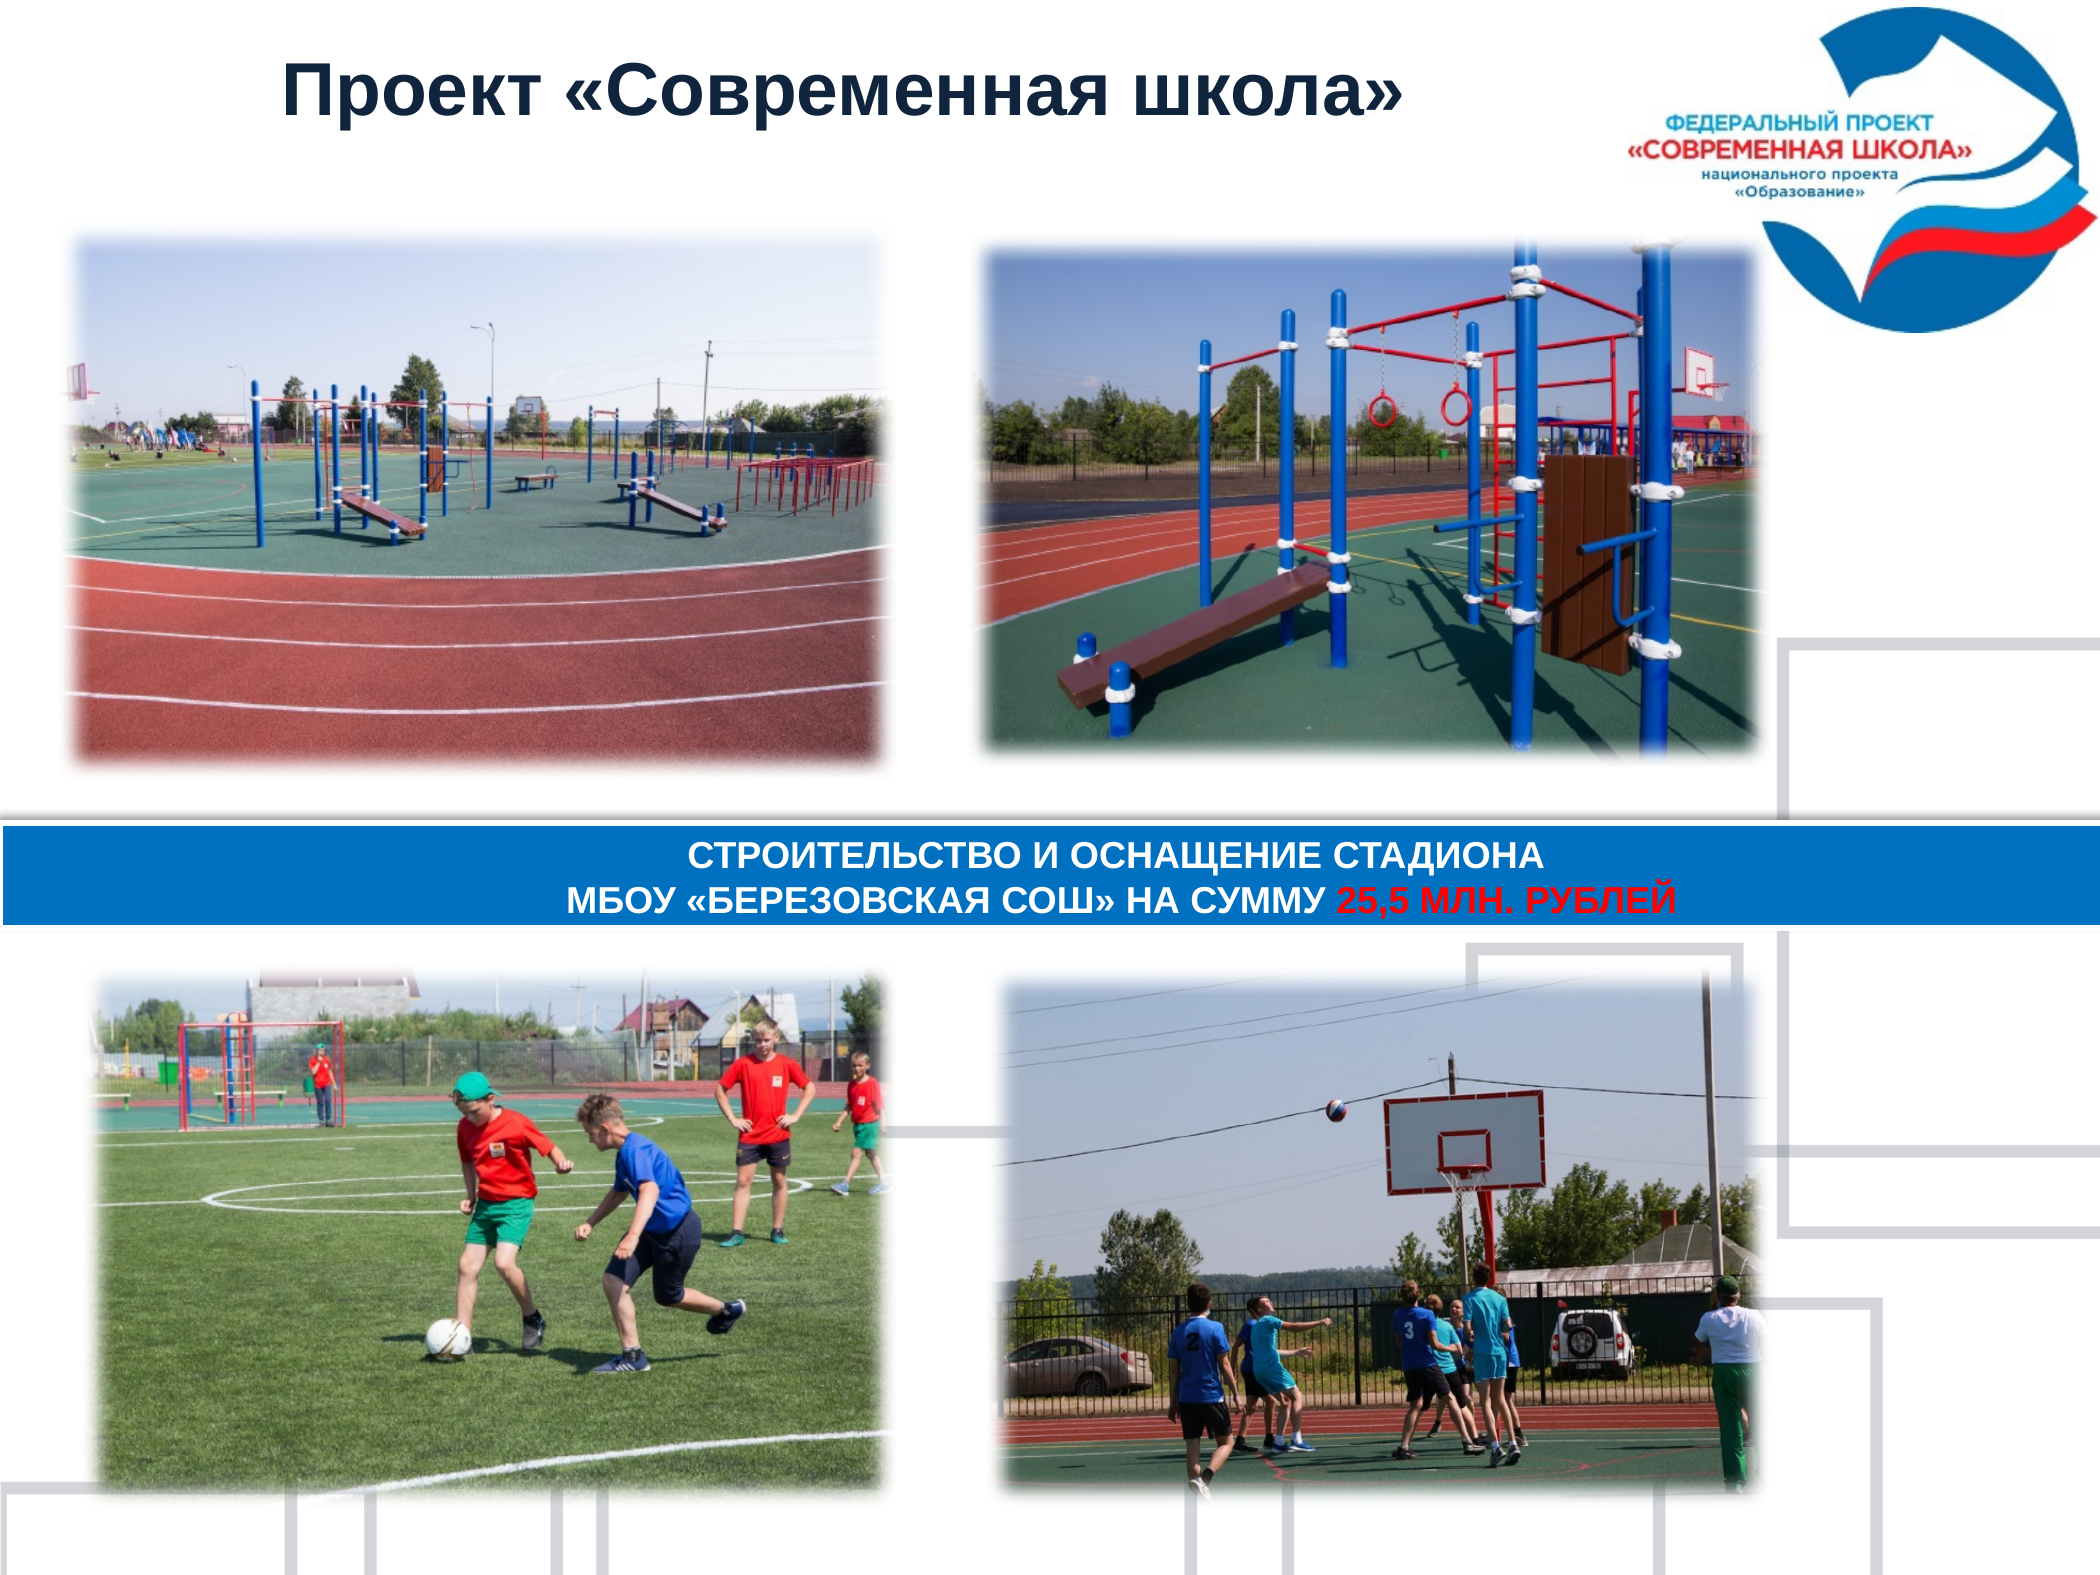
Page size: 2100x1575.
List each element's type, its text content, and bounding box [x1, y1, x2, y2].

text_box СТРОИТЕЛЬСТВО И ОСНАЩЕНИЕ СТАДИОНА МБОУ «БЕРЕЗОВСКАЯ СОШ» НА СУММУ 25,5 МЛН. РУБЛЕЙ [0, 820, 2100, 931]
picture [0, 931, 2100, 1575]
picture [0, 0, 2100, 820]
title Проект «Современная школа» [22, 33, 1623, 243]
